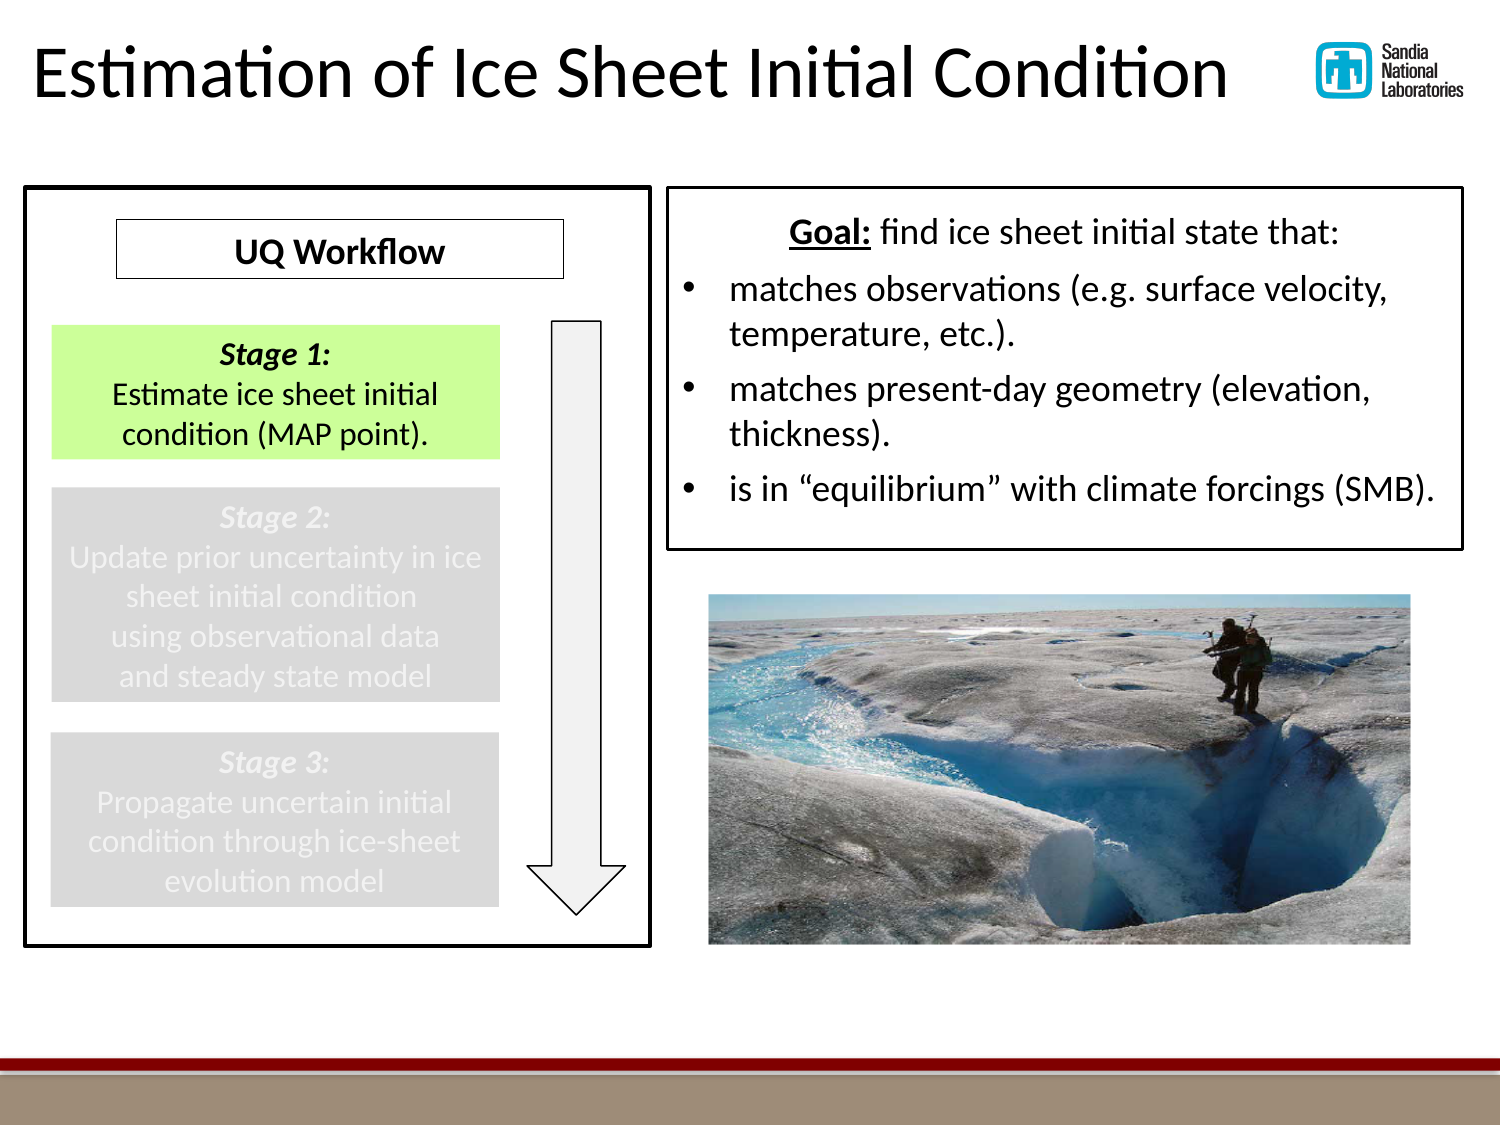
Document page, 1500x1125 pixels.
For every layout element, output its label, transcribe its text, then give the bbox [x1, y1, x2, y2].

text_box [24, 187, 651, 947]
text_box Estimation of Ice Sheet Initial Condition [17, 14, 1263, 125]
picture [698, 587, 1418, 955]
text_box [665, 185, 1464, 552]
picture [1312, 37, 1467, 105]
